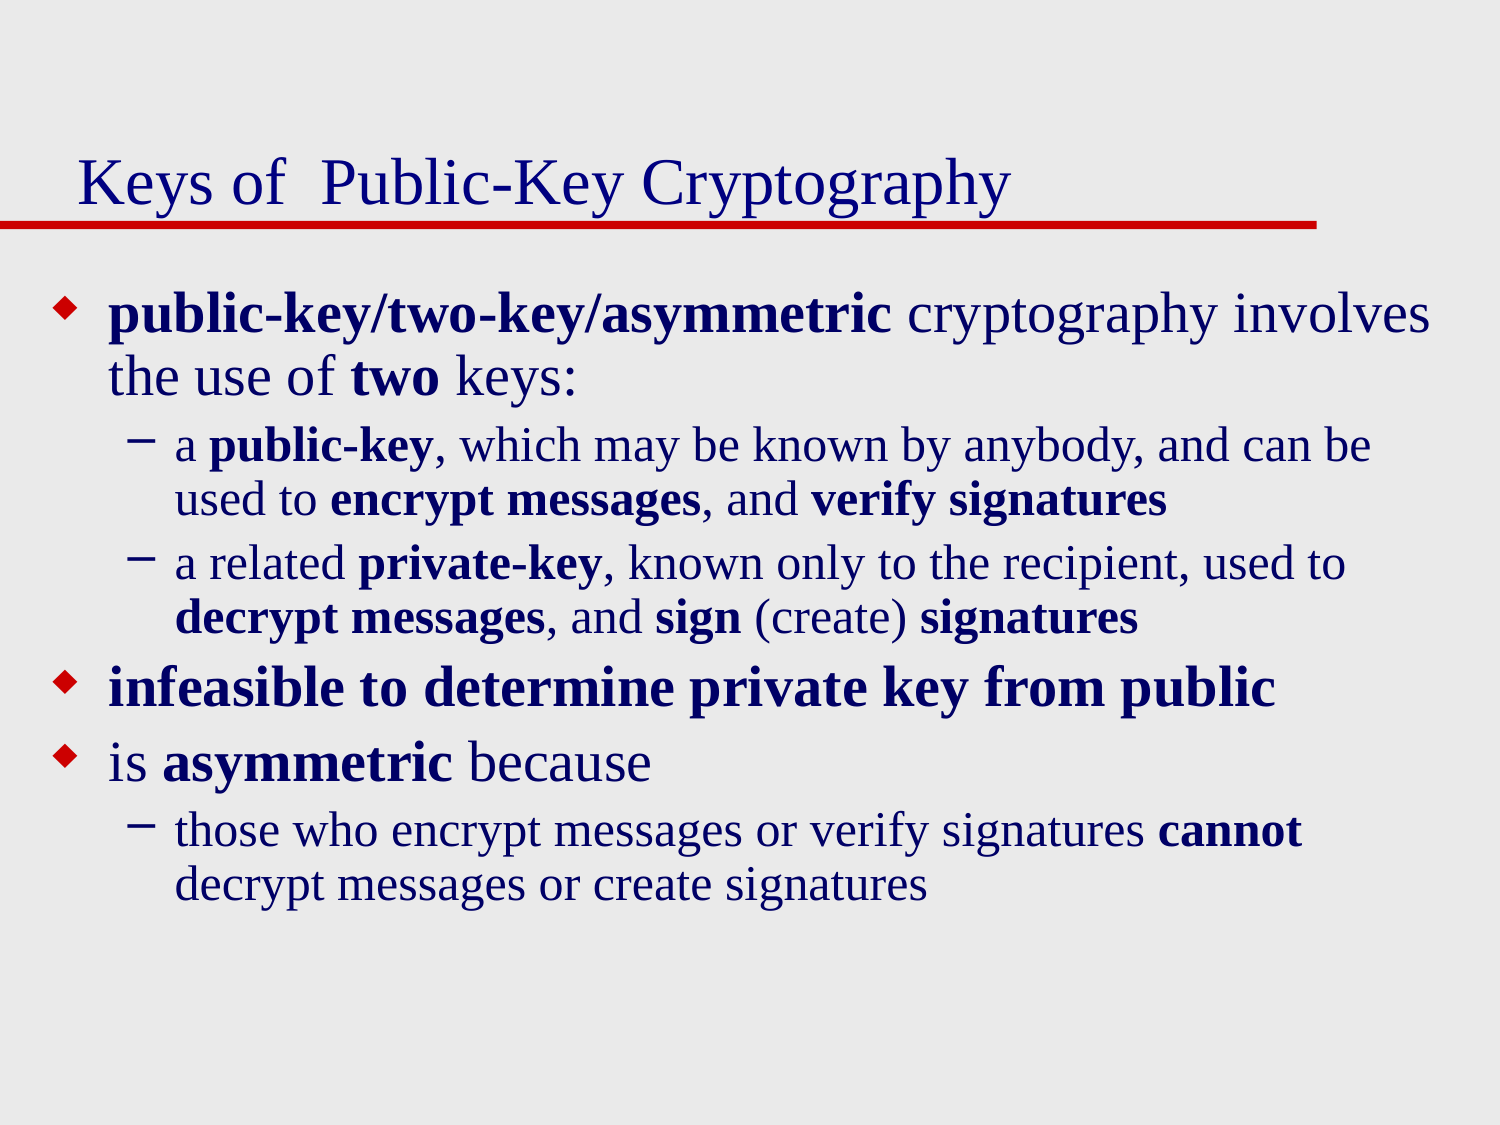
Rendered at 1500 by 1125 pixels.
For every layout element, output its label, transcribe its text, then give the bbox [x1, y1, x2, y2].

title Keys of Public-Key Cryptography [62, 43, 1338, 226]
list public-key/two-key/asymmetric cryptography involves the use of two keys: a public-key, which may be known by anybody, and can be used to encrypt messages, and verify signatures a related private-key, known only to the recipient, used to decrypt messages, and sign (create) signatures infeasible to determine private key from public is asymmetric because those who encrypt messages or verify signatures cannot decrypt messages or create signatures [37, 274, 1463, 1076]
